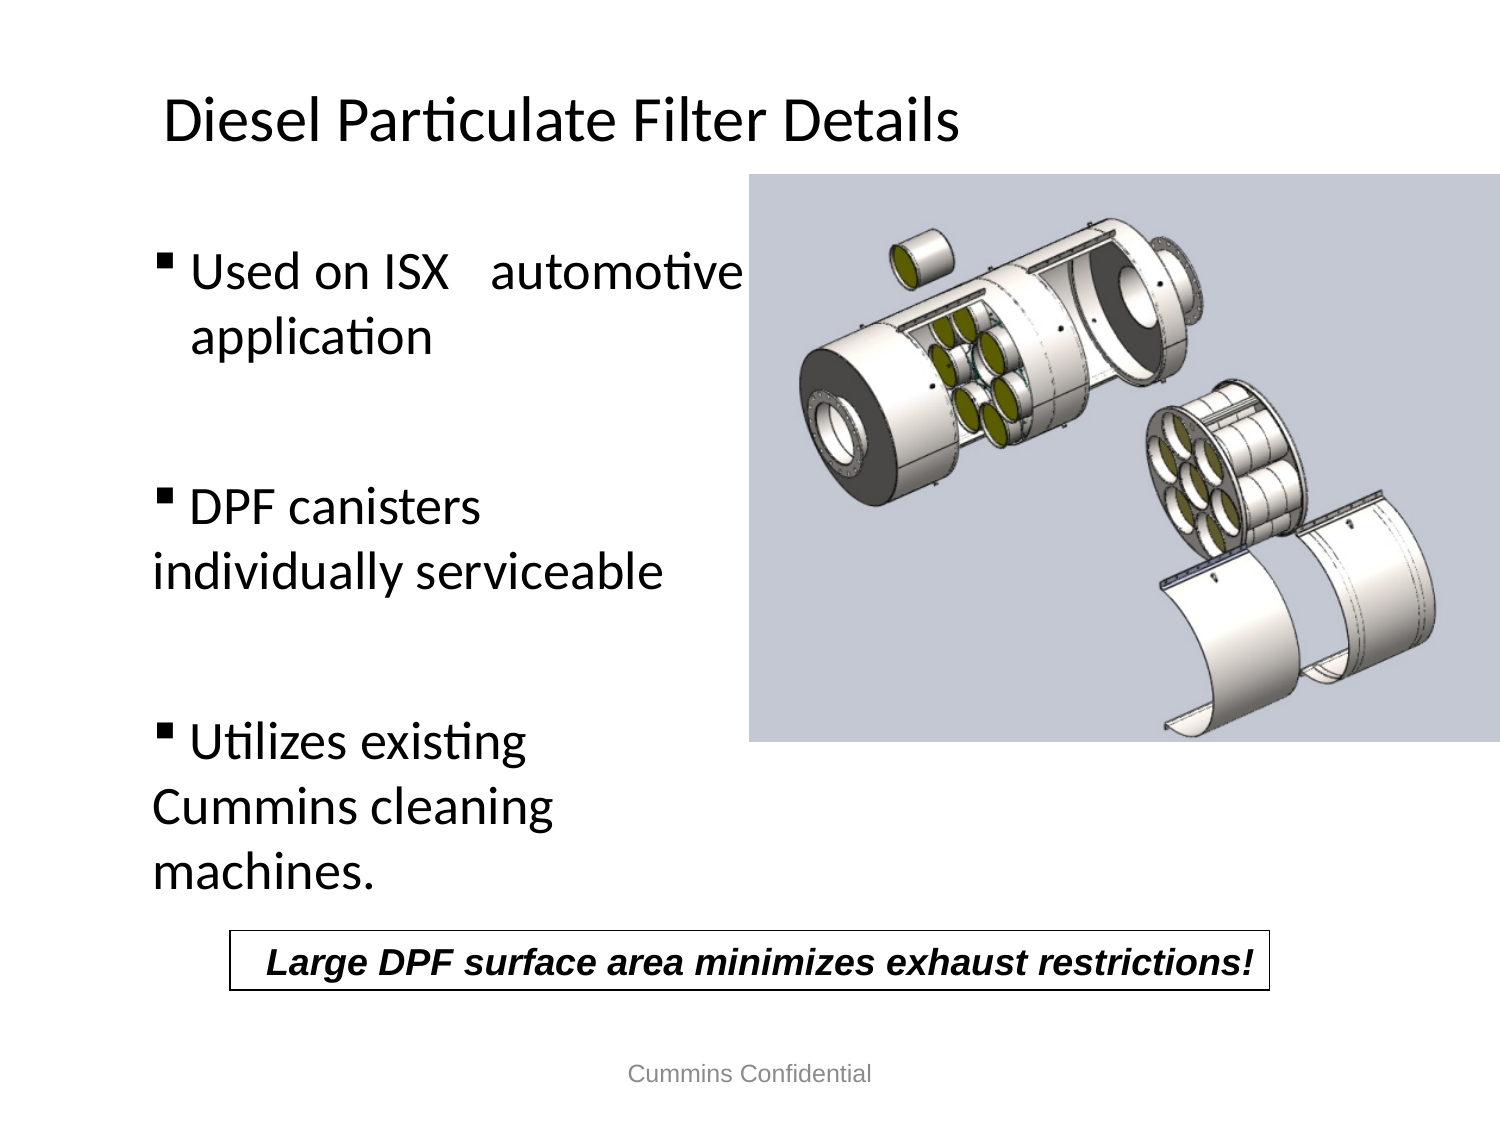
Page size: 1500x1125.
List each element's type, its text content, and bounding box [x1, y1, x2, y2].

picture [748, 173, 1500, 742]
title Diesel Particulate Filter Details [148, 69, 1494, 163]
text_box Large DPF surface area minimizes exhaust restrictions! [230, 930, 1270, 991]
footer Cummins Confidential [512, 1042, 988, 1103]
list Used on ISX automotive application DPF canisters individually serviceable Utilizes existing Cummins cleaning machines. [137, 227, 804, 887]
